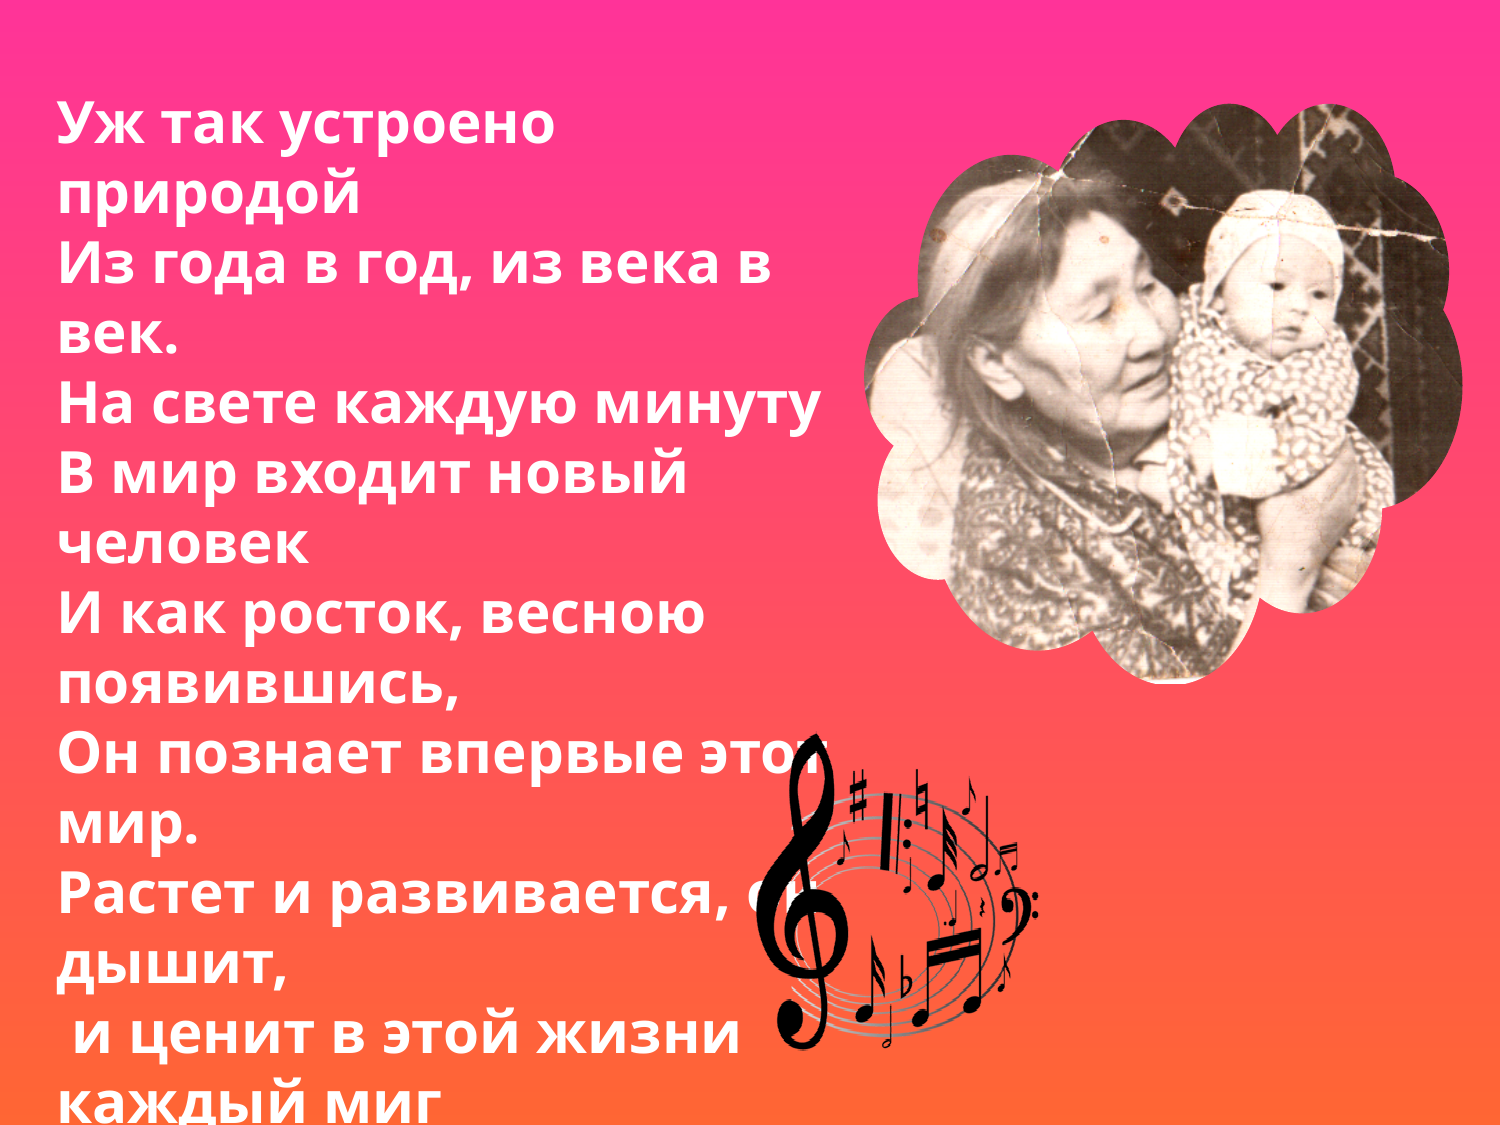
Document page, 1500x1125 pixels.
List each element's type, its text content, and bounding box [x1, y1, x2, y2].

picture [749, 727, 1044, 1057]
text_box Уж так устроено природой Из года в год, из века в век. На свете каждую минуту В мир входит новый человек И как росток, весною появившись, Он познает впервые этот мир. Растет и развивается, он дышит, и ценит в этой жизни каждый миг Колымское- село родное Любимое и дорогое Здесь родилась я и живу Здесь детей своих ращу. [41, 78, 869, 1125]
picture [864, 101, 1463, 684]
